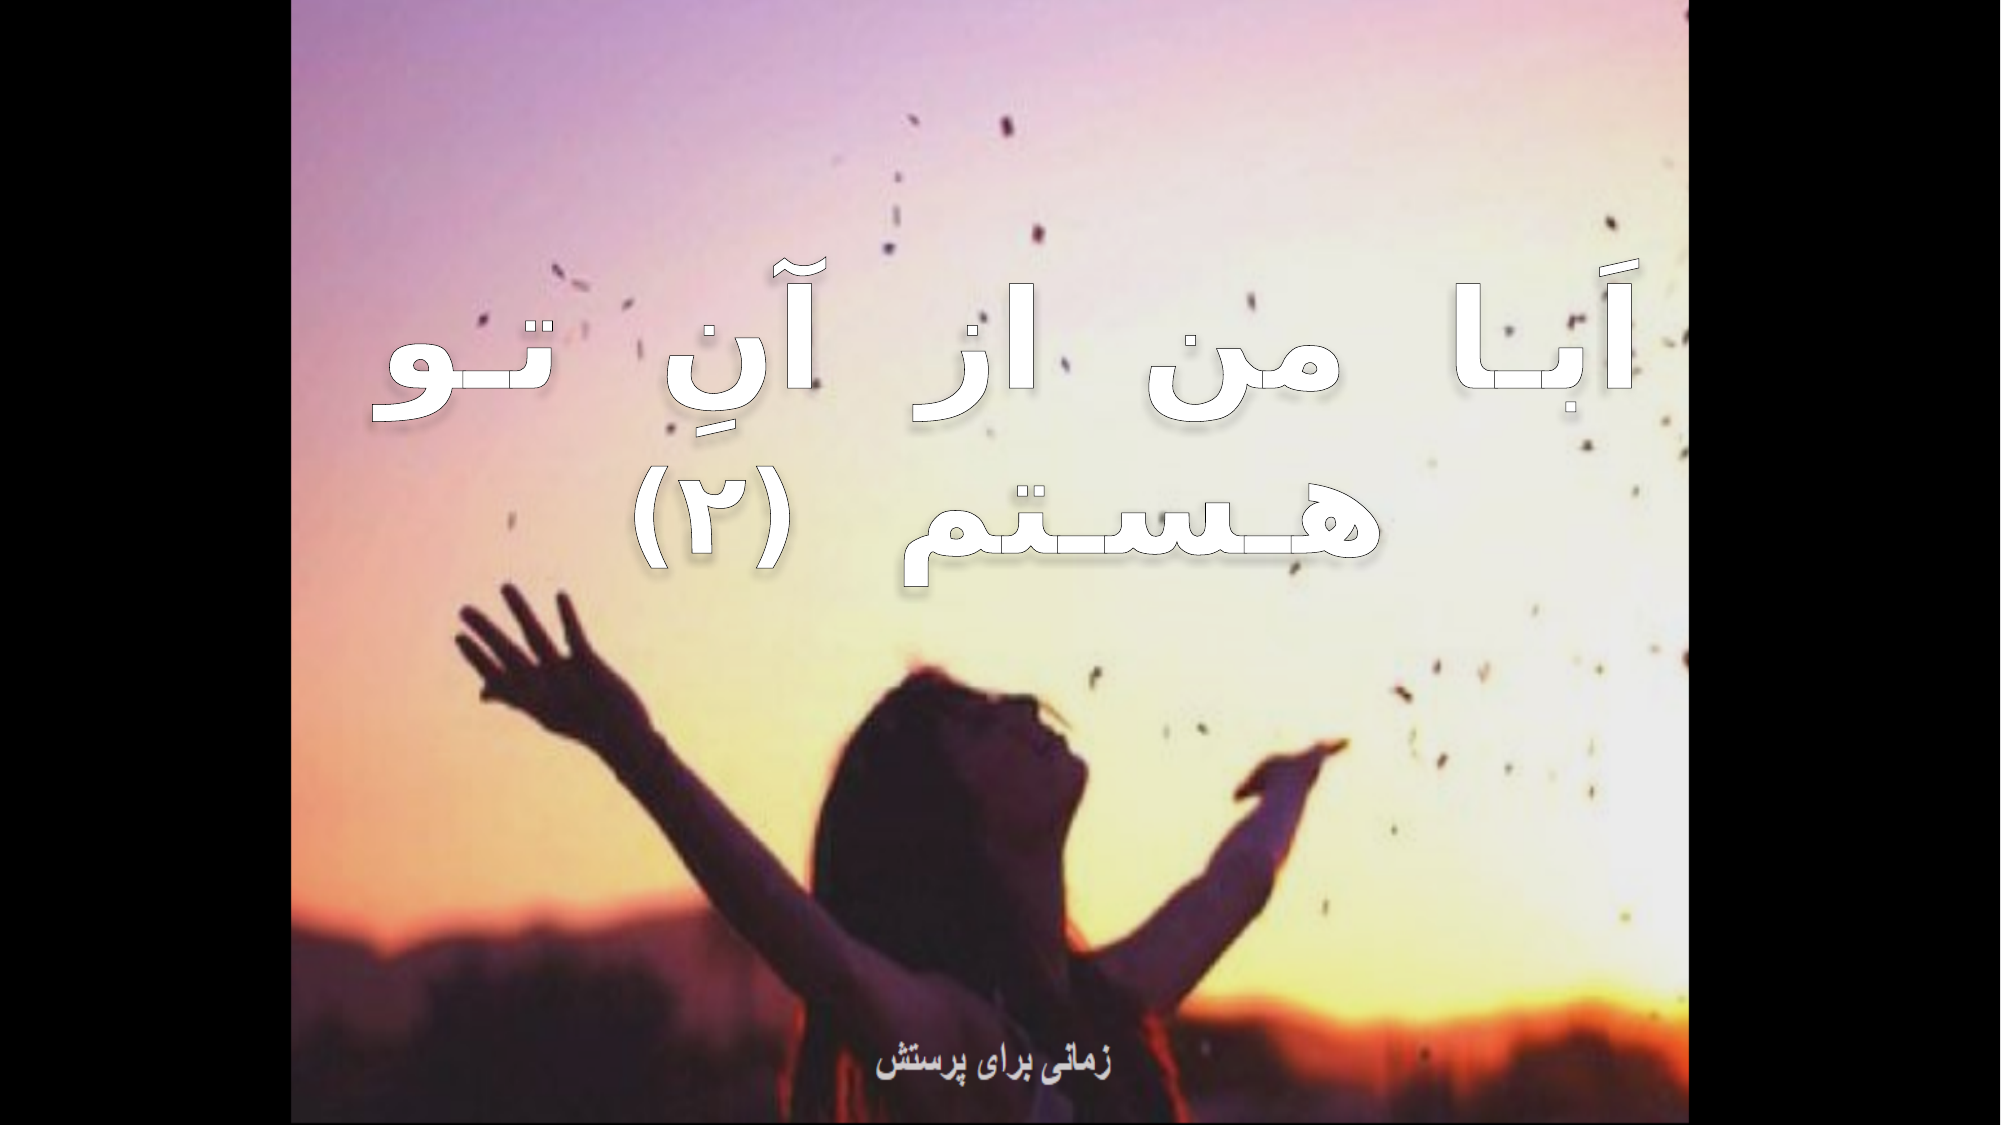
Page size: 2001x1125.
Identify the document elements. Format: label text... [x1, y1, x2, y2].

picture [0, 0, 2001, 1125]
text_box اَبـا من از آنِ تـو هـسـتم (۲) [116, 23, 1857, 634]
